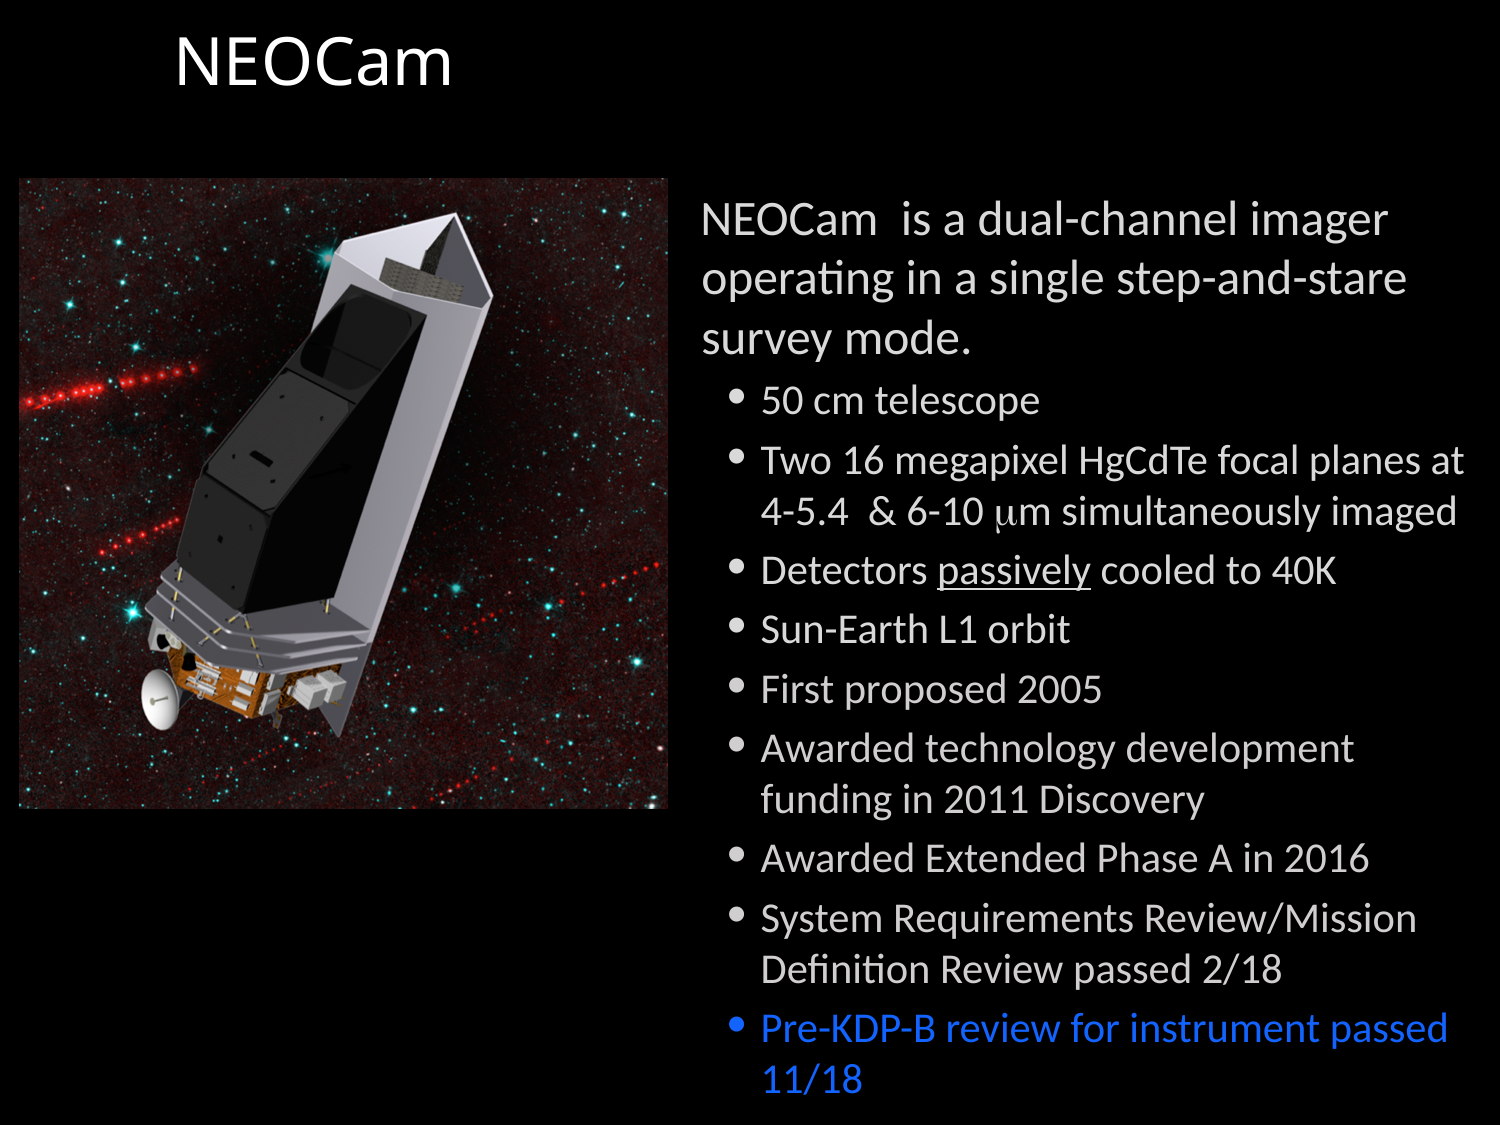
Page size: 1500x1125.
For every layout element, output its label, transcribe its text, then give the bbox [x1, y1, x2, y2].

text_box NEOCam is a dual-channel imager operating in a single step-and-stare survey mode. 50 cm telescope Two 16 megapixel HgCdTe focal planes at 4-5.4 & 6-10 μm simultaneously imaged Detectors passively cooled to 40K Sun-Earth L1 orbit First proposed 2005 Awarded technology development funding in 2011 Discovery Awarded Extended Phase A in 2016 System Requirements Review/Mission Definition Review passed 2/18 Pre-KDP-B review for instrument passed 11/18 [685, 178, 1490, 1125]
title NEOCam [158, 0, 1413, 158]
picture [19, 178, 668, 809]
